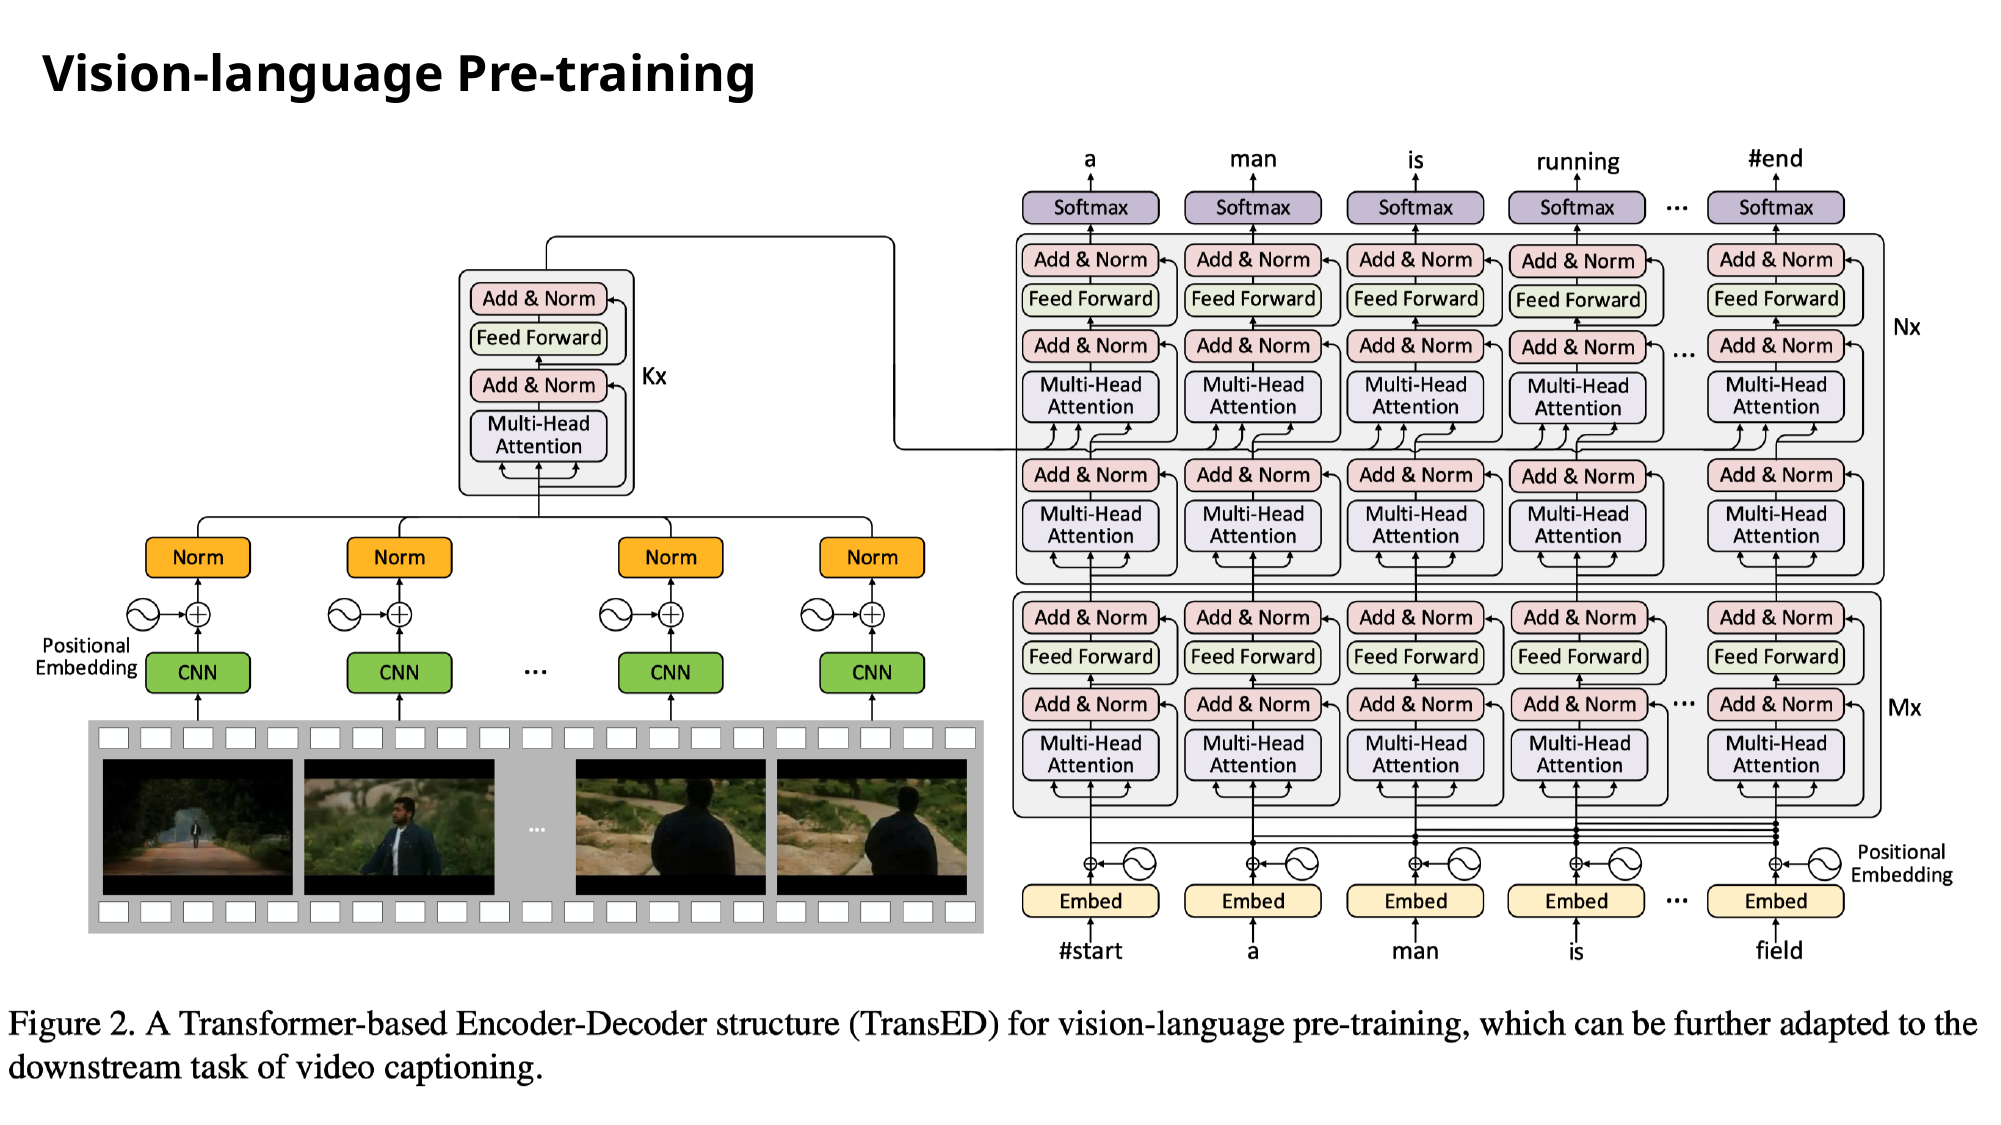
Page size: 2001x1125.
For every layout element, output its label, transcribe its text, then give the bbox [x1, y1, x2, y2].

picture [0, 135, 2000, 1092]
text_box Vision-language Pre-training [27, 33, 772, 109]
